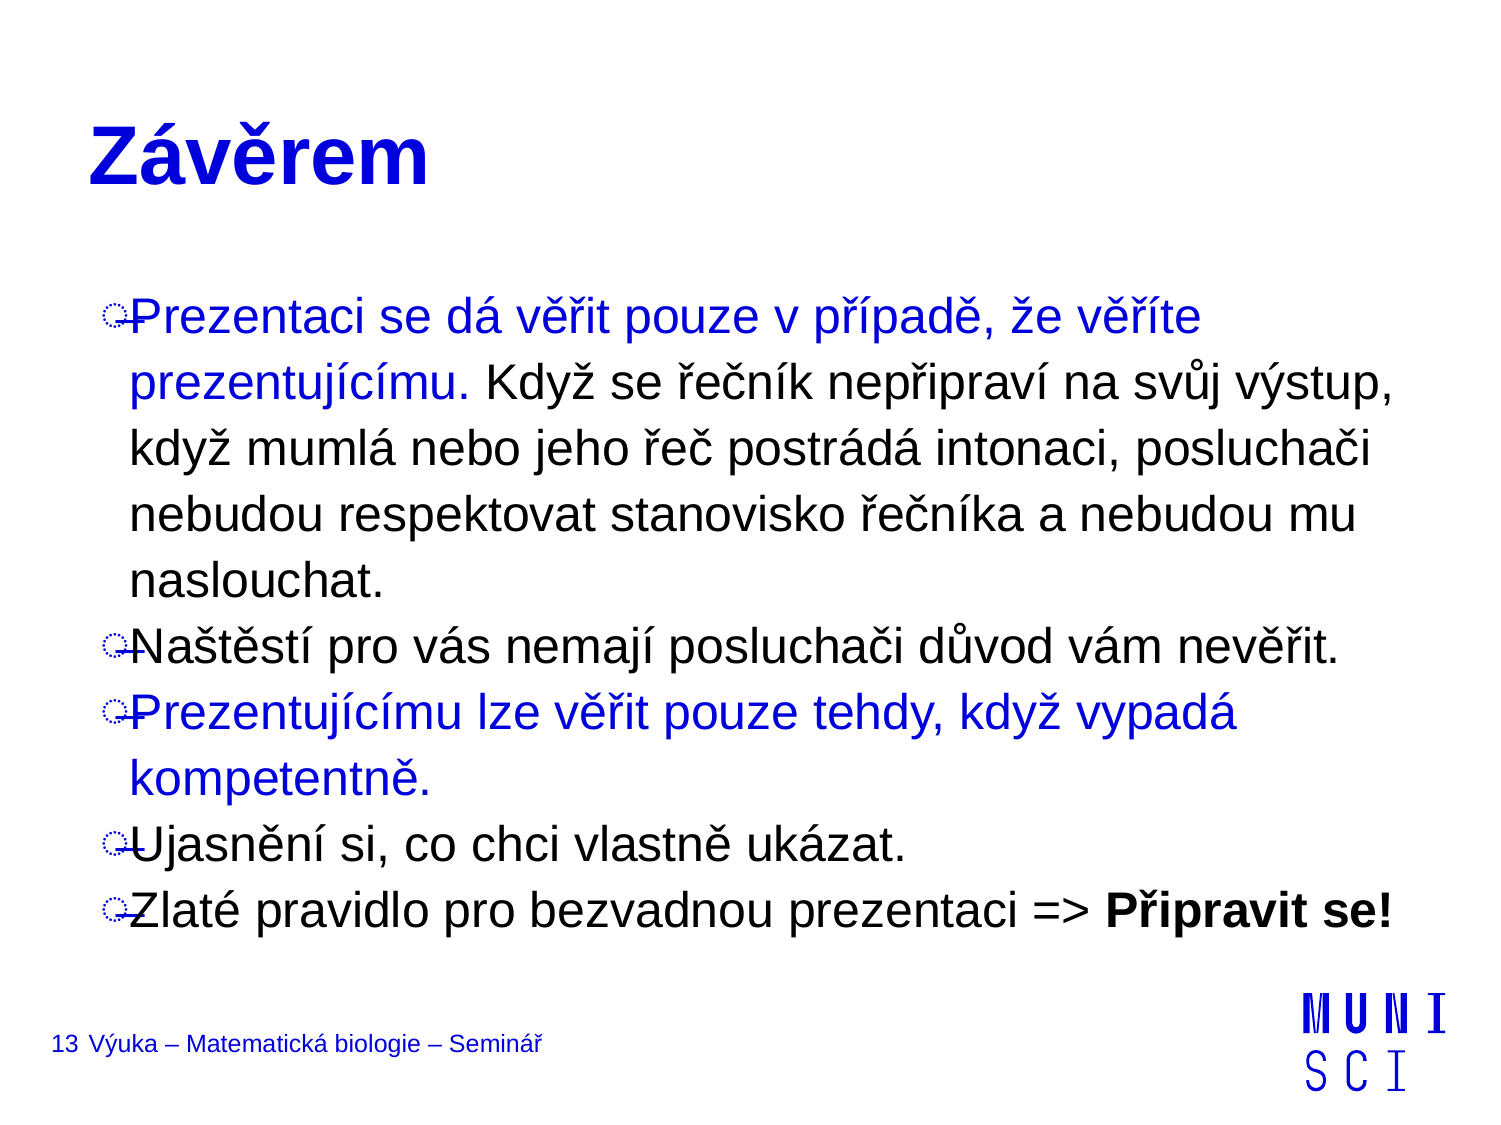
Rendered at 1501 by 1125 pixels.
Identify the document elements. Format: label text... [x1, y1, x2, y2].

footer Výuka – Matematická biologie – Seminář [88, 1021, 1064, 1063]
list Prezentaci se dá věřit pouze v případě, že věříte prezentujícímu. Když se řečník nepřipraví na svůj výstup, když mumlá nebo jeho řeč postrádá intonaci, posluchači nebudou respektovat stanovisko řečníka a nebudou mu naslouchat. Naštěstí pro vás nemají posluchači důvod vám nevěřit. Prezentujícímu lze věřit pouze tehdy, když vypadá kompetentně. Ujasnění si, co chci vlastně ukázat. Zlaté pravidlo pro bezvadnou prezentaci => Připravit se! [88, 277, 1412, 957]
title Závěrem [88, 118, 1412, 193]
slide_number 13 [50, 1021, 82, 1063]
